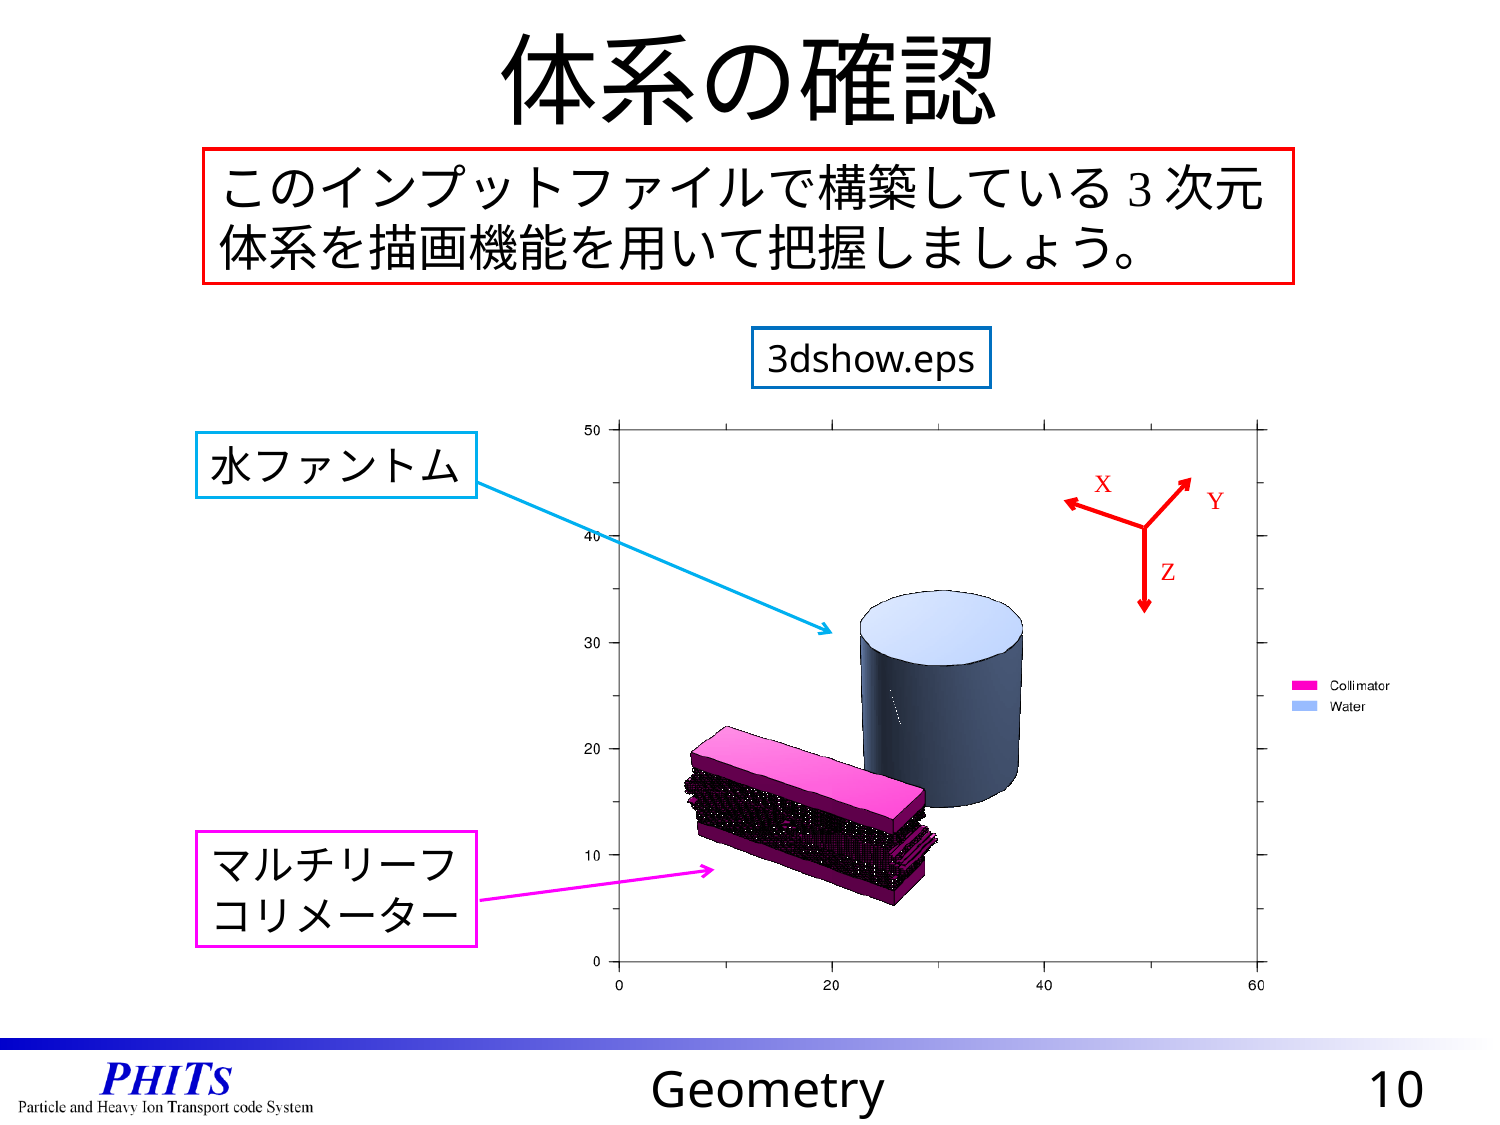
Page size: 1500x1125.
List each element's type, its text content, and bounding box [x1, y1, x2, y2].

text_box [0, 1038, 1494, 1050]
text_box マルチリーフコリメーター [196, 831, 477, 947]
text_box 10 [1337, 1049, 1456, 1125]
text_box 体系の確認 [441, 0, 1056, 172]
text_box 3dshow.eps [752, 327, 991, 388]
picture [12, 1057, 319, 1117]
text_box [479, 869, 715, 901]
text_box Geometry [537, 1049, 999, 1125]
text_box このインプットファイルで構築している3次元体系を描画機能を用いて把握しましょう。 [203, 148, 1294, 284]
text_box 水ファントム [196, 432, 477, 498]
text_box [457, 473, 833, 634]
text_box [1063, 459, 1241, 614]
picture [573, 405, 1397, 1005]
